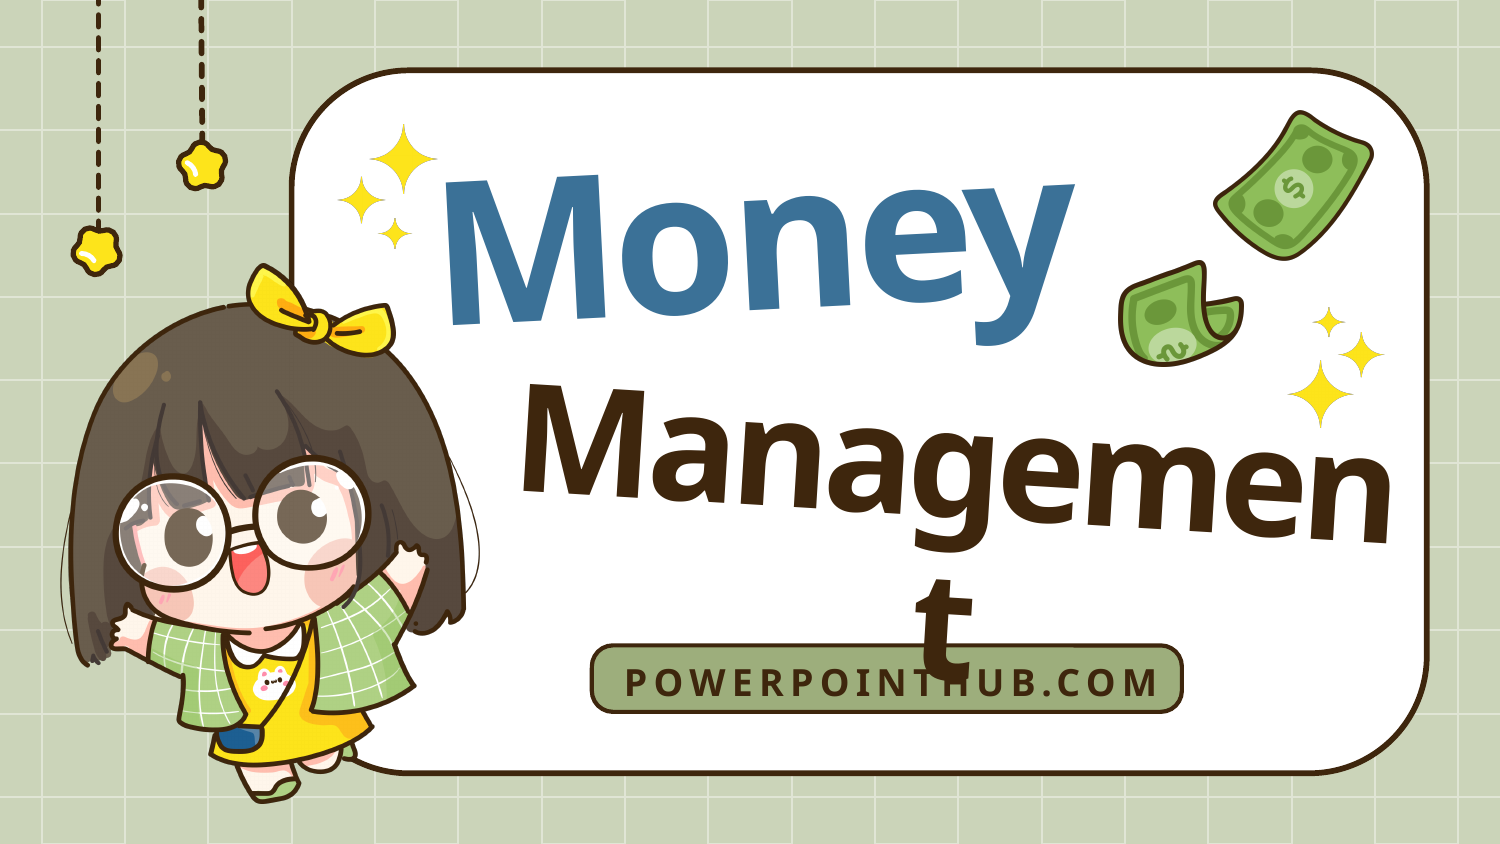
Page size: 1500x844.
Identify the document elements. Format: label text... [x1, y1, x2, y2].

list POWERPOINTHUB.COM [544, 649, 1238, 700]
text_box [290, 69, 1428, 775]
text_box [178, 0, 225, 190]
picture [336, 124, 438, 249]
list Money [388, 110, 1123, 327]
text_box [592, 700, 1181, 713]
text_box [72, 0, 119, 275]
text_box [599, 644, 1175, 649]
picture [1118, 110, 1374, 367]
list Management [486, 352, 1422, 592]
picture [60, 263, 480, 804]
picture [1287, 307, 1385, 428]
